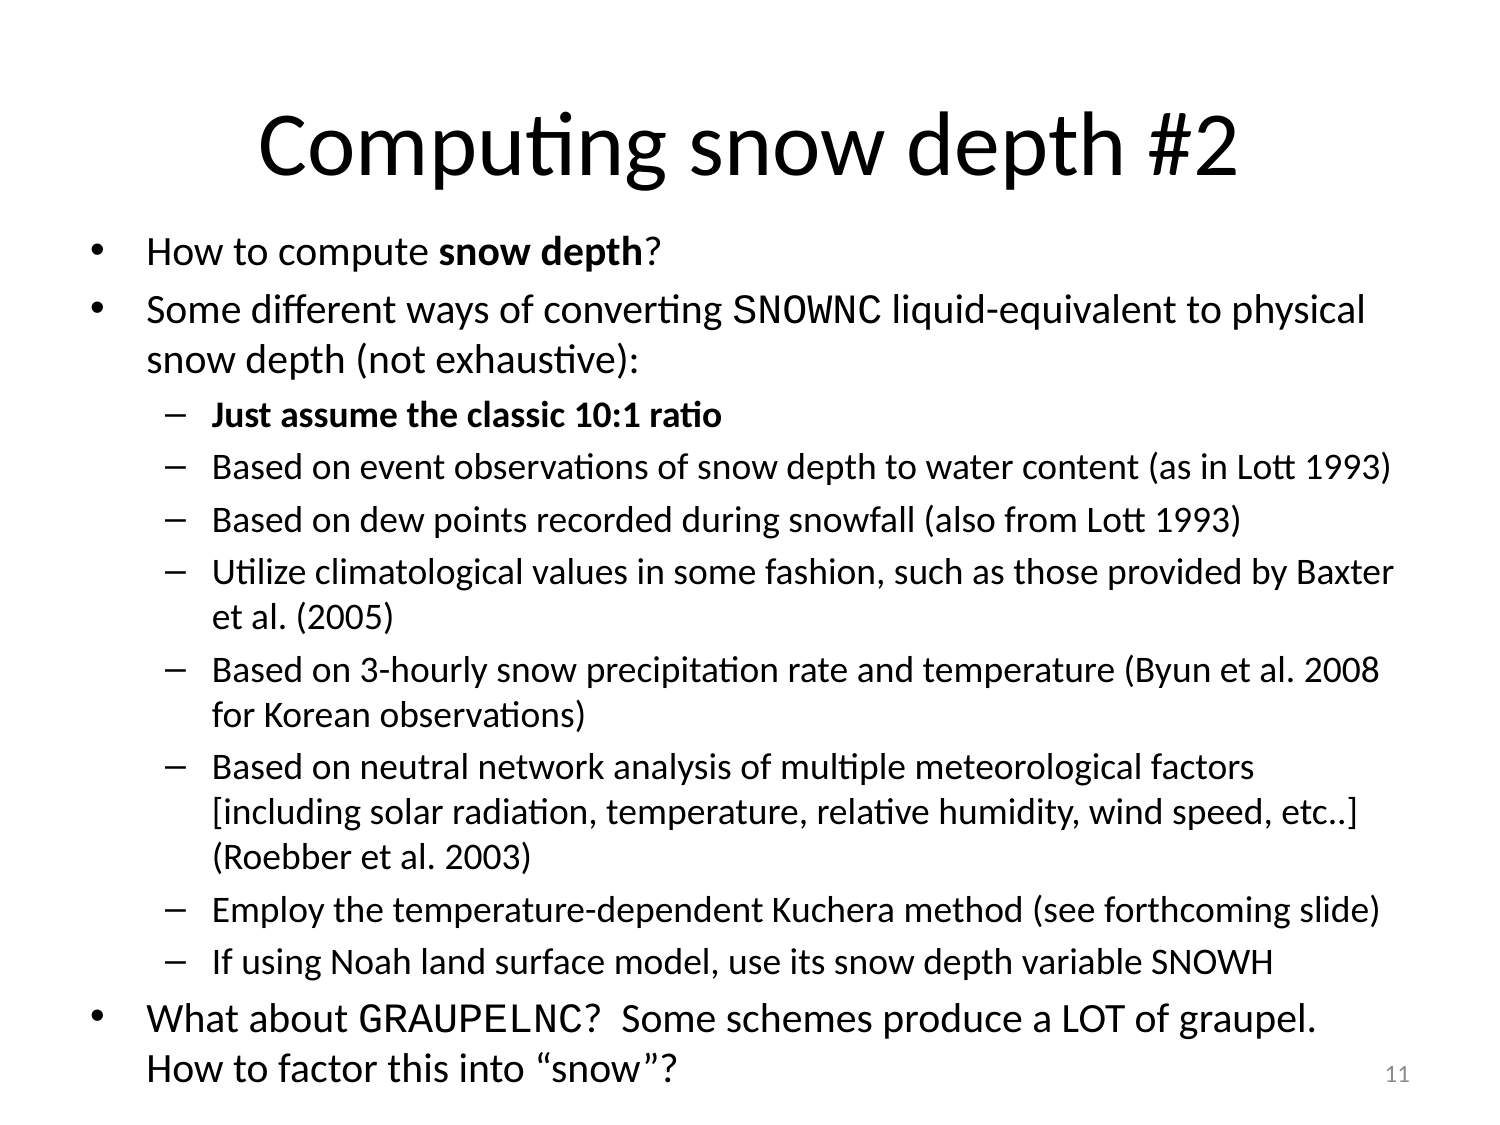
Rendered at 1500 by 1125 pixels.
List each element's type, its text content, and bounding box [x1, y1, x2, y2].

slide_number 11 [1074, 1042, 1425, 1103]
title Computing snow depth #2 [75, 45, 1425, 216]
list How to compute snow depth? Some different ways of converting SNOWNC liquid-equivalent to physical snow depth (not exhaustive): Just assume the classic 10:1 ratio Based on event observations of snow depth to water content (as in Lott 1993) Based on dew points recorded during snowfall (also from Lott 1993) Utilize climatological values in some fashion, such as those provided by Baxter et al. (2005) Based on 3-hourly snow precipitation rate and temperature (Byun et al. 2008 for Korean observations) Based on neutral network analysis of multiple meteorological factors [including solar radiation, temperature, relative humidity, wind speed, etc..] (Roebber et al. 2003) Employ the temperature-dependent Kuchera method (see forthcoming slide) If using Noah land surface model, use its snow depth variable SNOWH What about GRAUPELNC? Some schemes produce a LOT of graupel. How to factor this into “snow”? [75, 216, 1425, 959]
